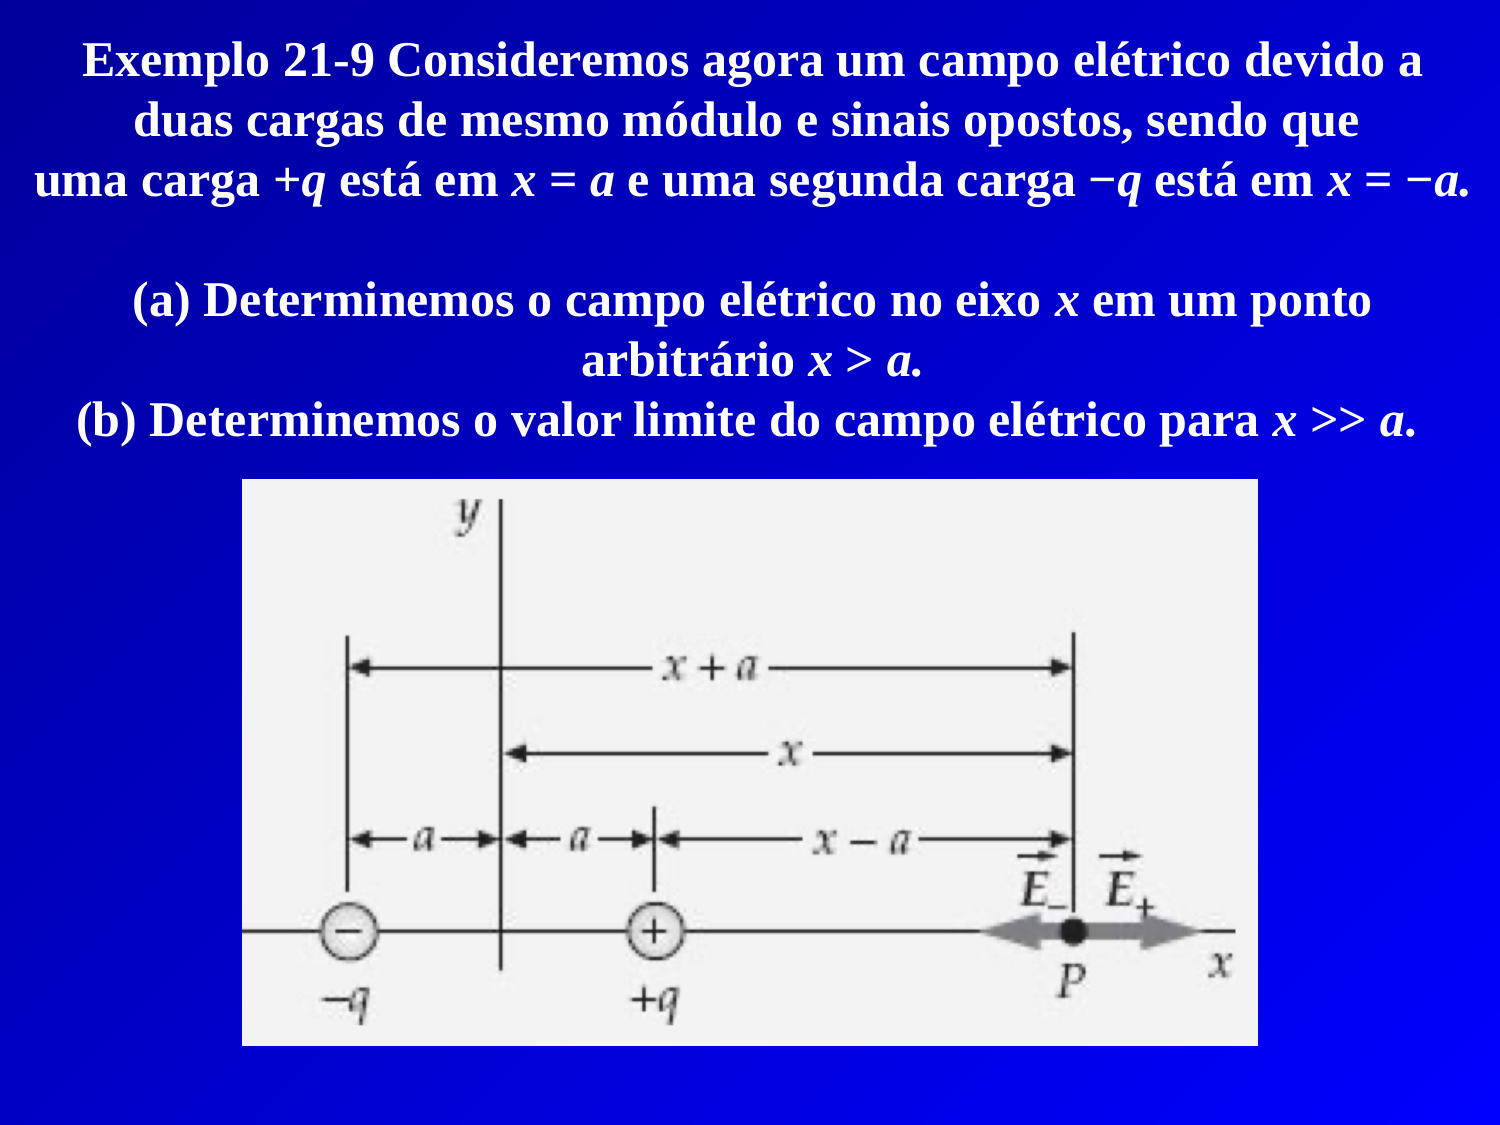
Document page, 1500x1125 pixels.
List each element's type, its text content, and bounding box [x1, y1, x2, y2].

picture [241, 479, 1259, 1046]
text_box Exemplo 21-9 Consideremos agora um campo elétrico devido a duas cargas de mesmo módulo e sinais opostos, sendo que uma carga +q está em x = a e uma segunda carga −q está em x = −a. (a) Determinemos o campo elétrico no eixo x em um ponto arbitrário x > a. (b) Determinemos o valor limite do campo elétrico para x >> a. [11, 19, 1495, 454]
